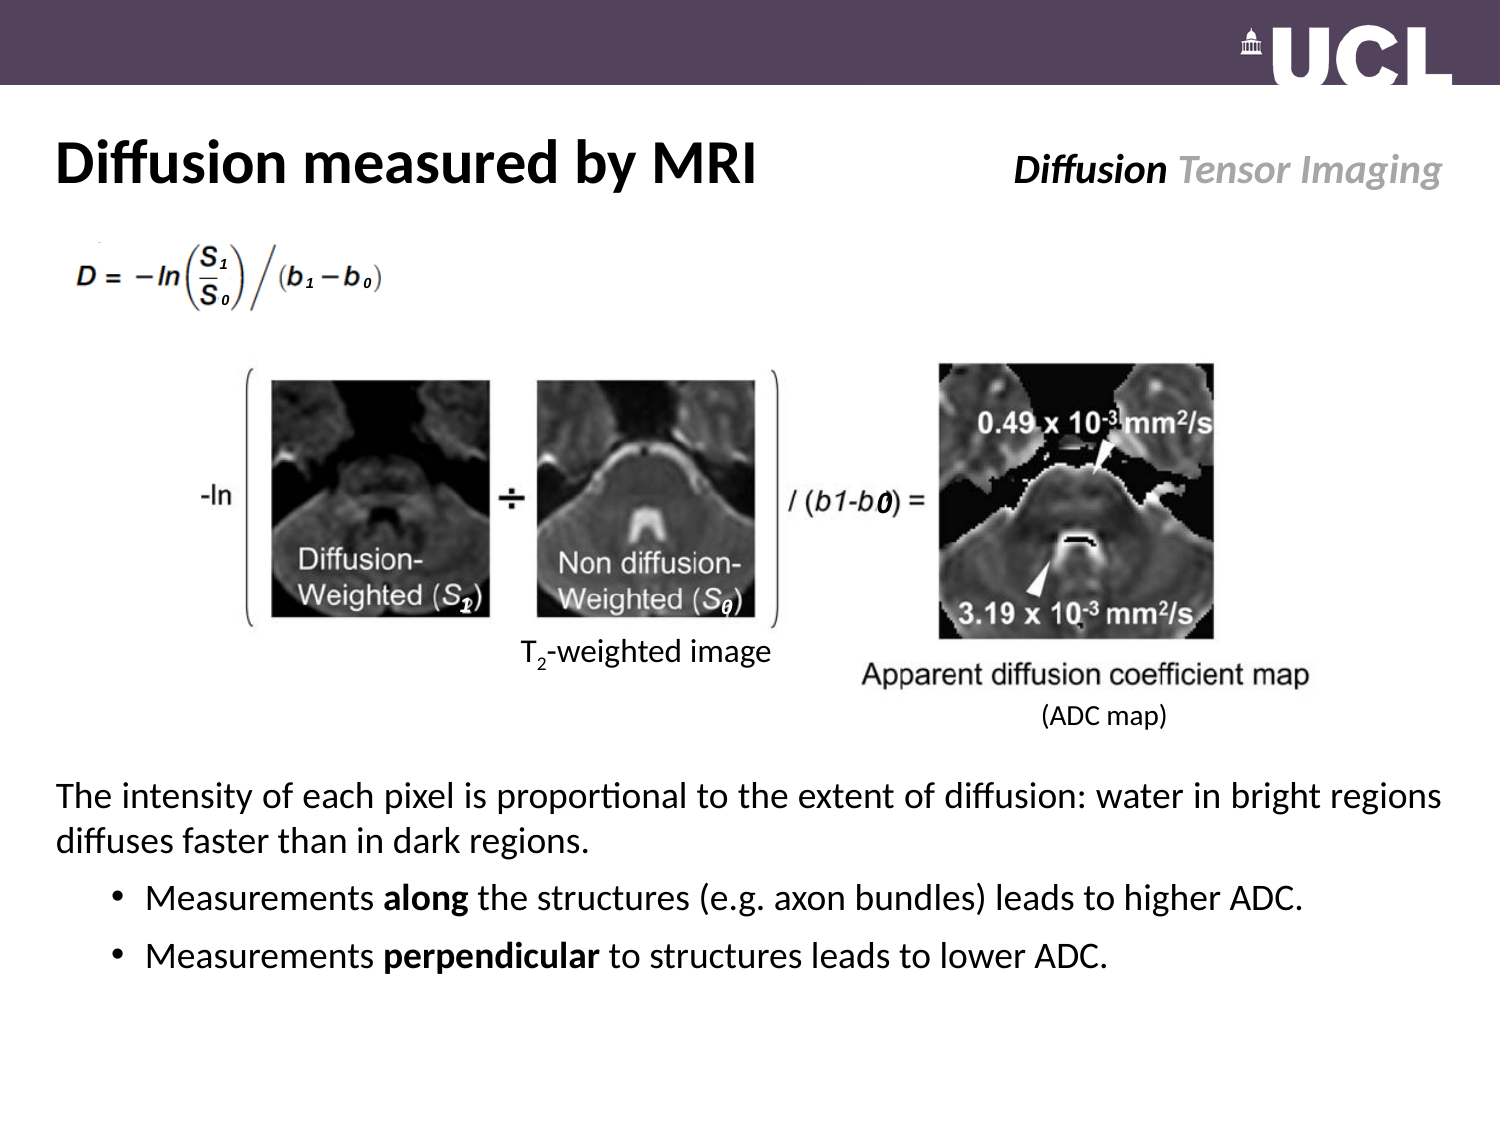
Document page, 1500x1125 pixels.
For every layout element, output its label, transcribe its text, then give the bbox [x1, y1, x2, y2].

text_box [170, 354, 1330, 740]
text_box The intensity of each pixel is proportional to the extent of diffusion: water in bright regions diffuses faster than in dark regions. Measurements along the structures (e.g. axon bundles) leads to higher ADC. Measurements perpendicular to structures leads to lower ADC. [41, 763, 1459, 983]
text_box Diffusion measured by MRI Diffusion Tensor Imaging [41, 113, 1459, 209]
picture [0, 0, 1500, 85]
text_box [64, 242, 385, 327]
